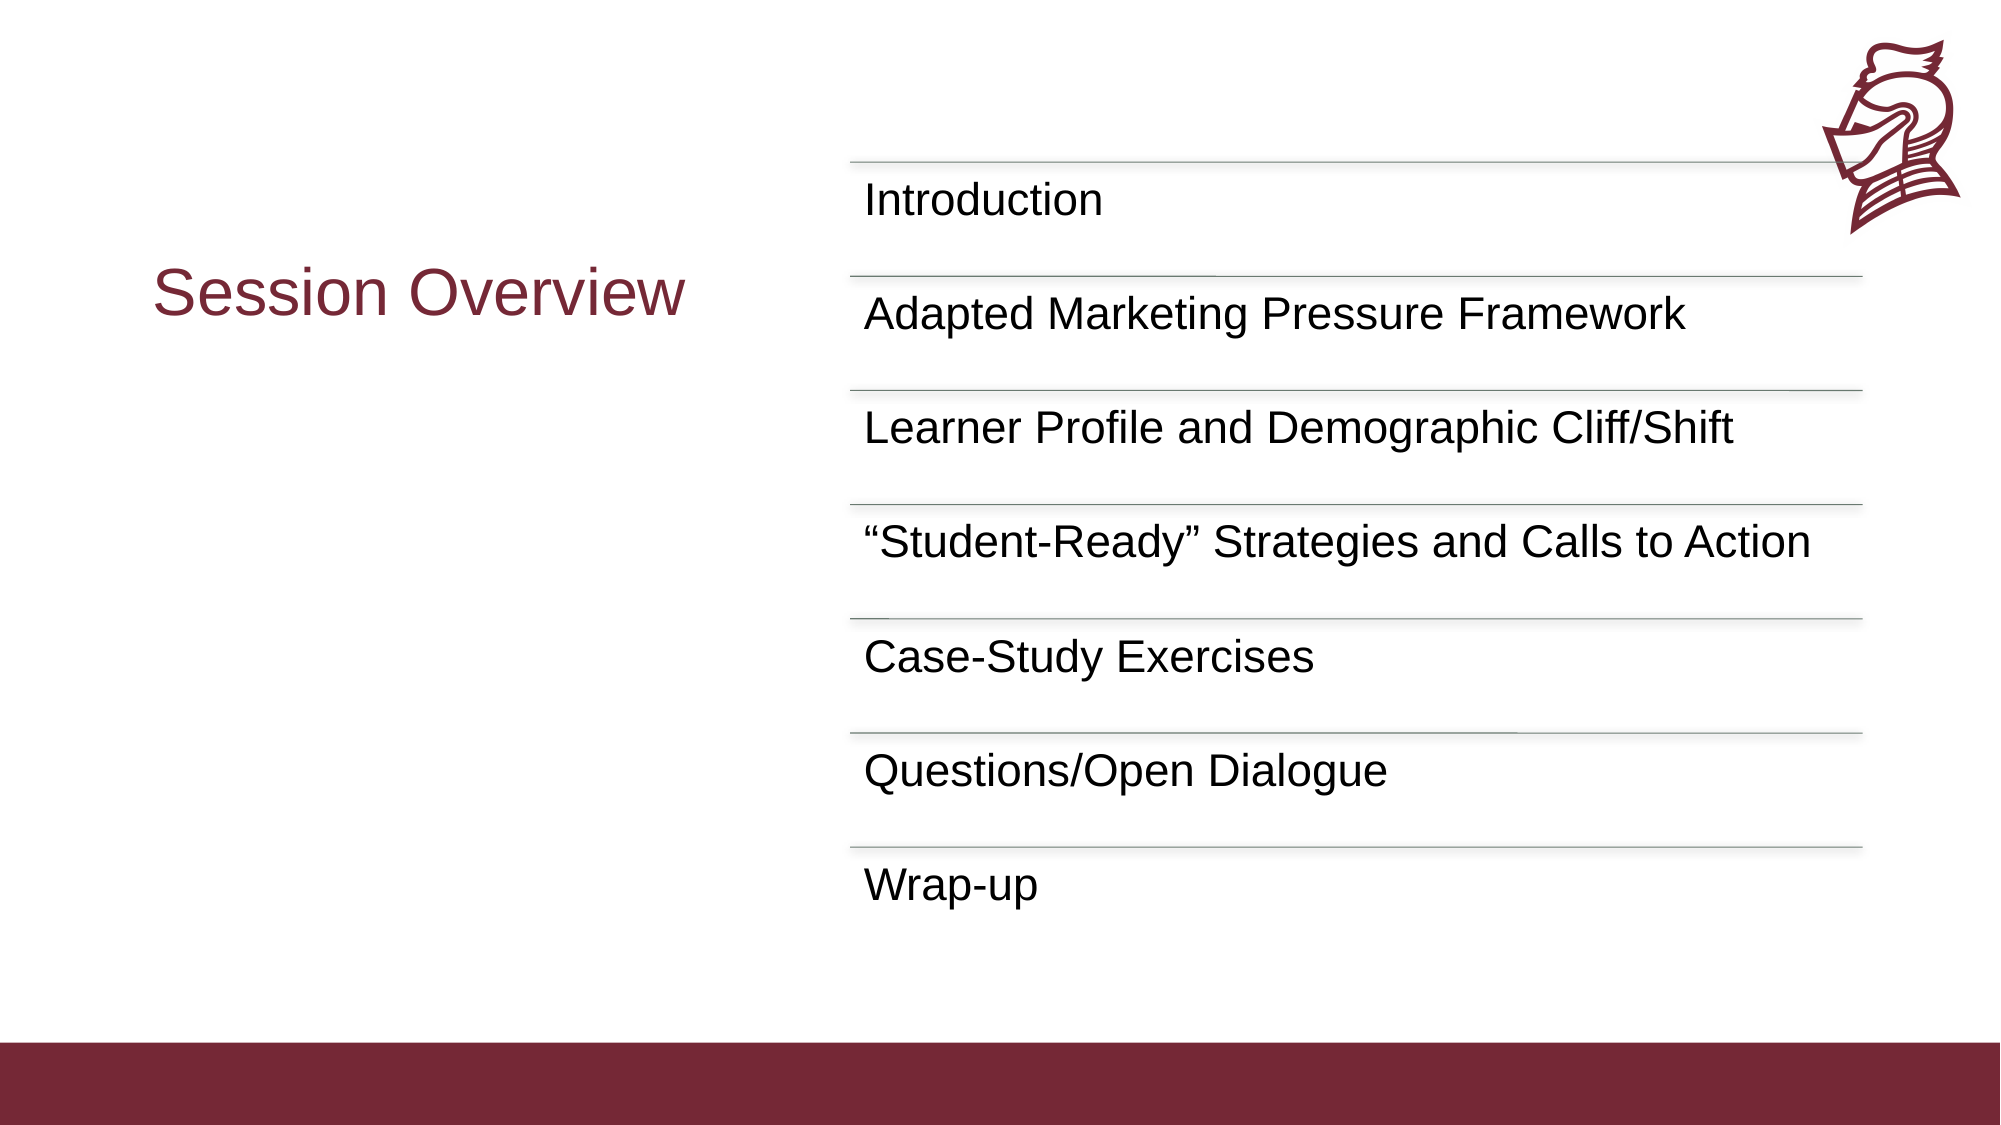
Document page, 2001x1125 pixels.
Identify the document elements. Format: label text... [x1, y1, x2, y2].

picture [1813, 30, 1972, 248]
title Session Overview [137, 75, 783, 338]
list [850, 161, 1863, 962]
